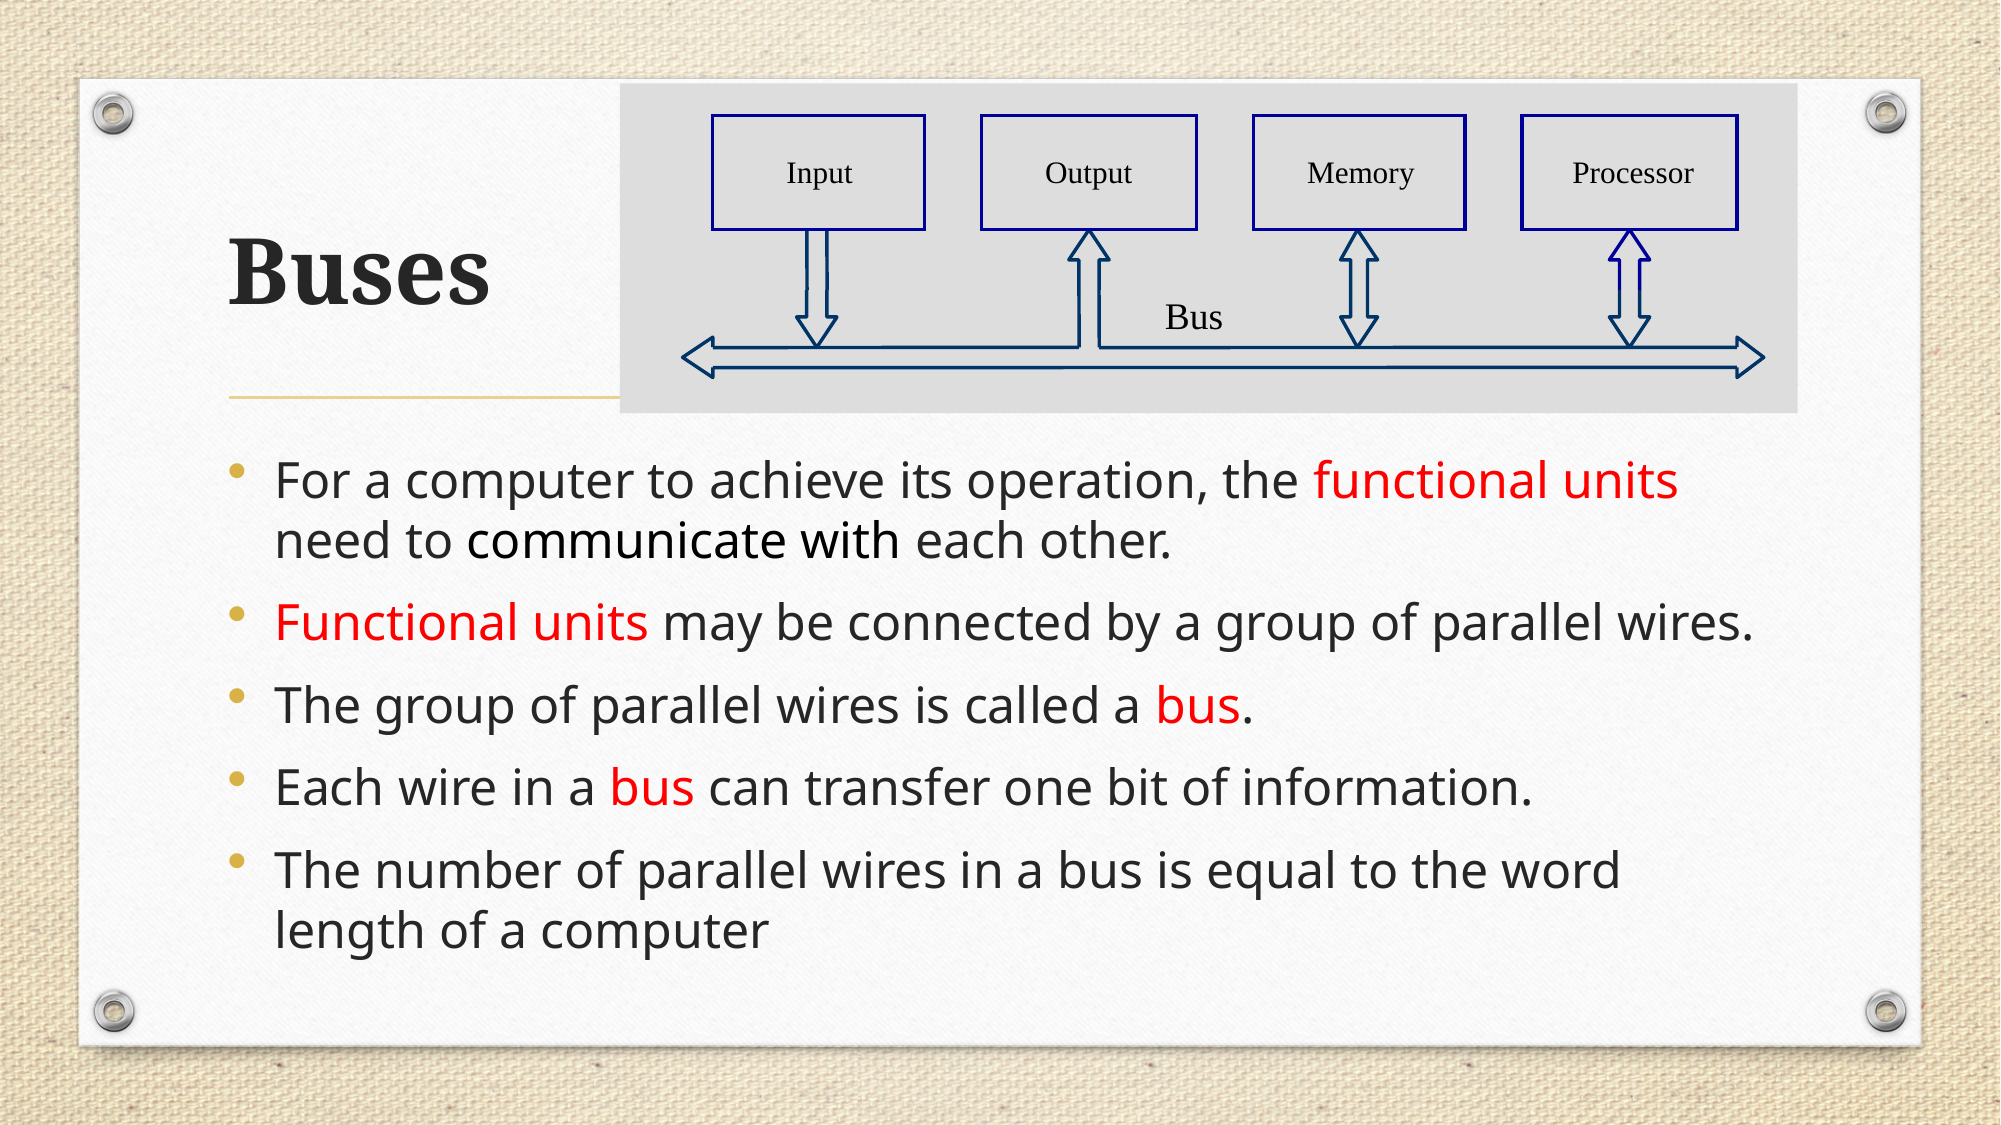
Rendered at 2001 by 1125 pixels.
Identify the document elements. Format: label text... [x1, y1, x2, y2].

text_box [1609, 230, 1650, 290]
text_box Bus [1149, 284, 1238, 345]
text_box [796, 290, 837, 347]
text_box [1736, 337, 1764, 378]
text_box [1068, 230, 1110, 291]
text_box [682, 337, 713, 378]
text_box [981, 115, 1197, 230]
text_box [1253, 115, 1465, 230]
text_box [1340, 230, 1378, 290]
text_box [1340, 290, 1378, 347]
text_box [1609, 290, 1650, 347]
title Buses [212, 161, 619, 375]
list For a computer to achieve its operation, the functional units need to communicate with each other. Functional units may be connected by a group of parallel wires. The group of parallel wires is called a bus. Each wire in a bus can transfer one bit of information. The number of parallel wires in a bus is equal to the word length of a computer [212, 440, 1788, 985]
text_box [619, 83, 1798, 414]
text_box [1522, 115, 1737, 230]
picture [0, 0, 2001, 1125]
text_box [712, 115, 925, 230]
